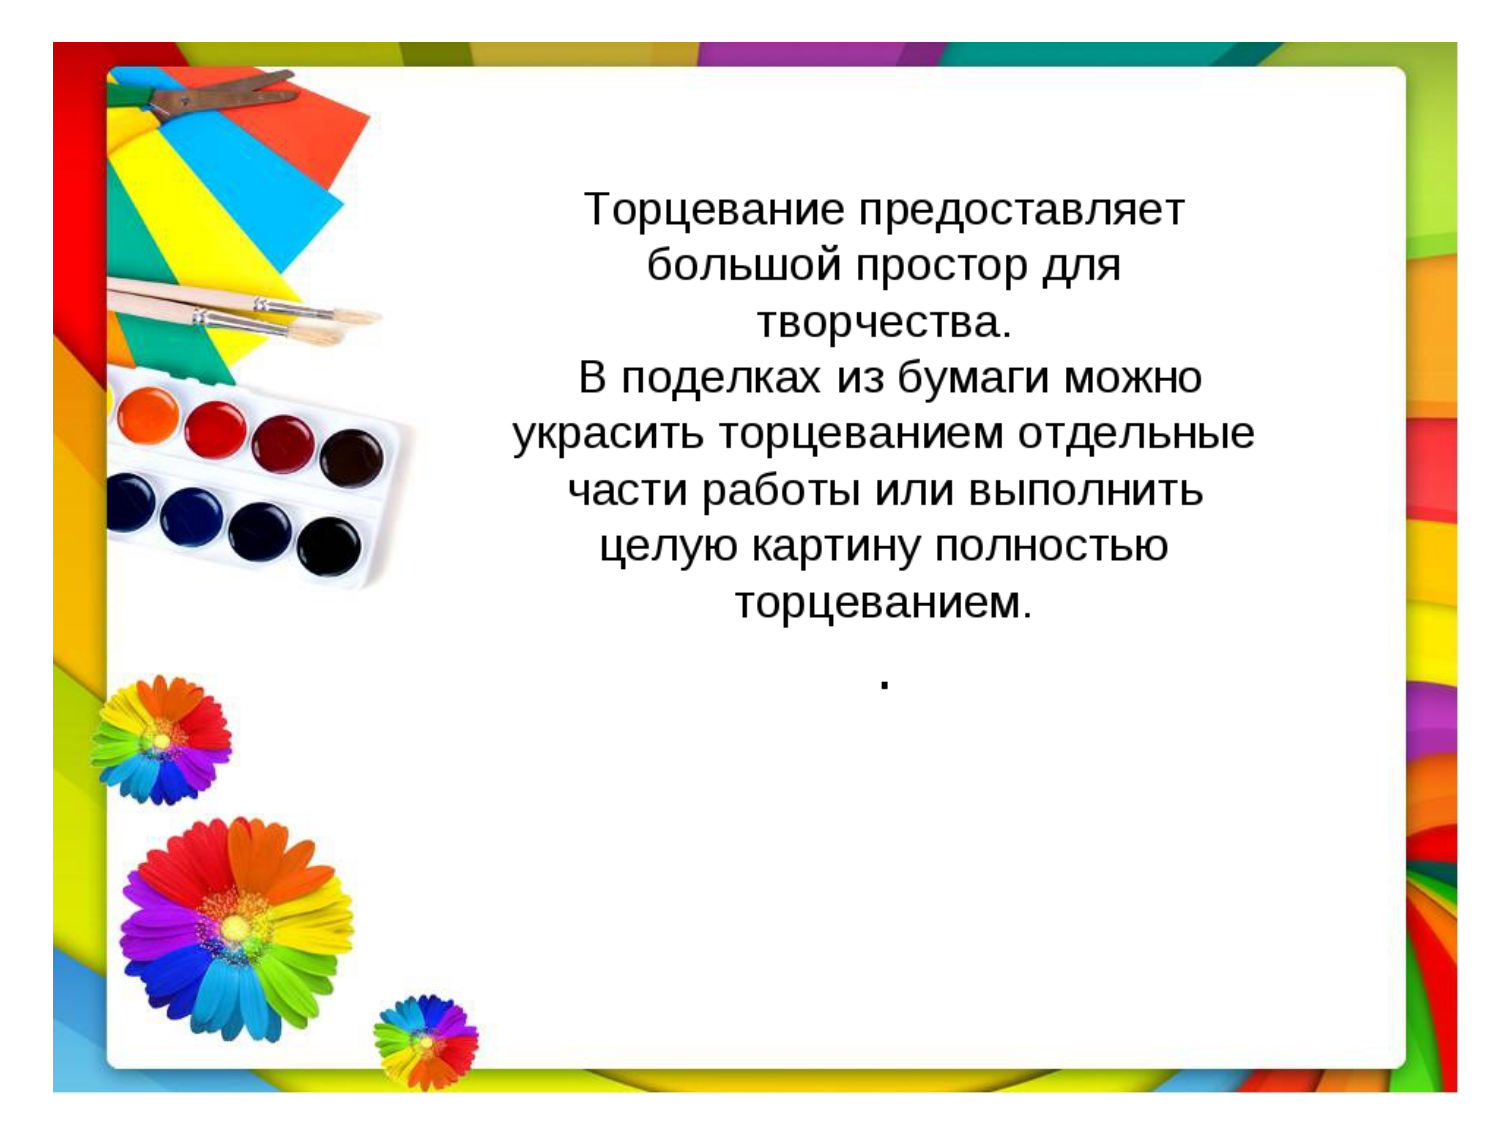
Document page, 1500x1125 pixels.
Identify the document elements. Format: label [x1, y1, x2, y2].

picture [52, 42, 1459, 1095]
